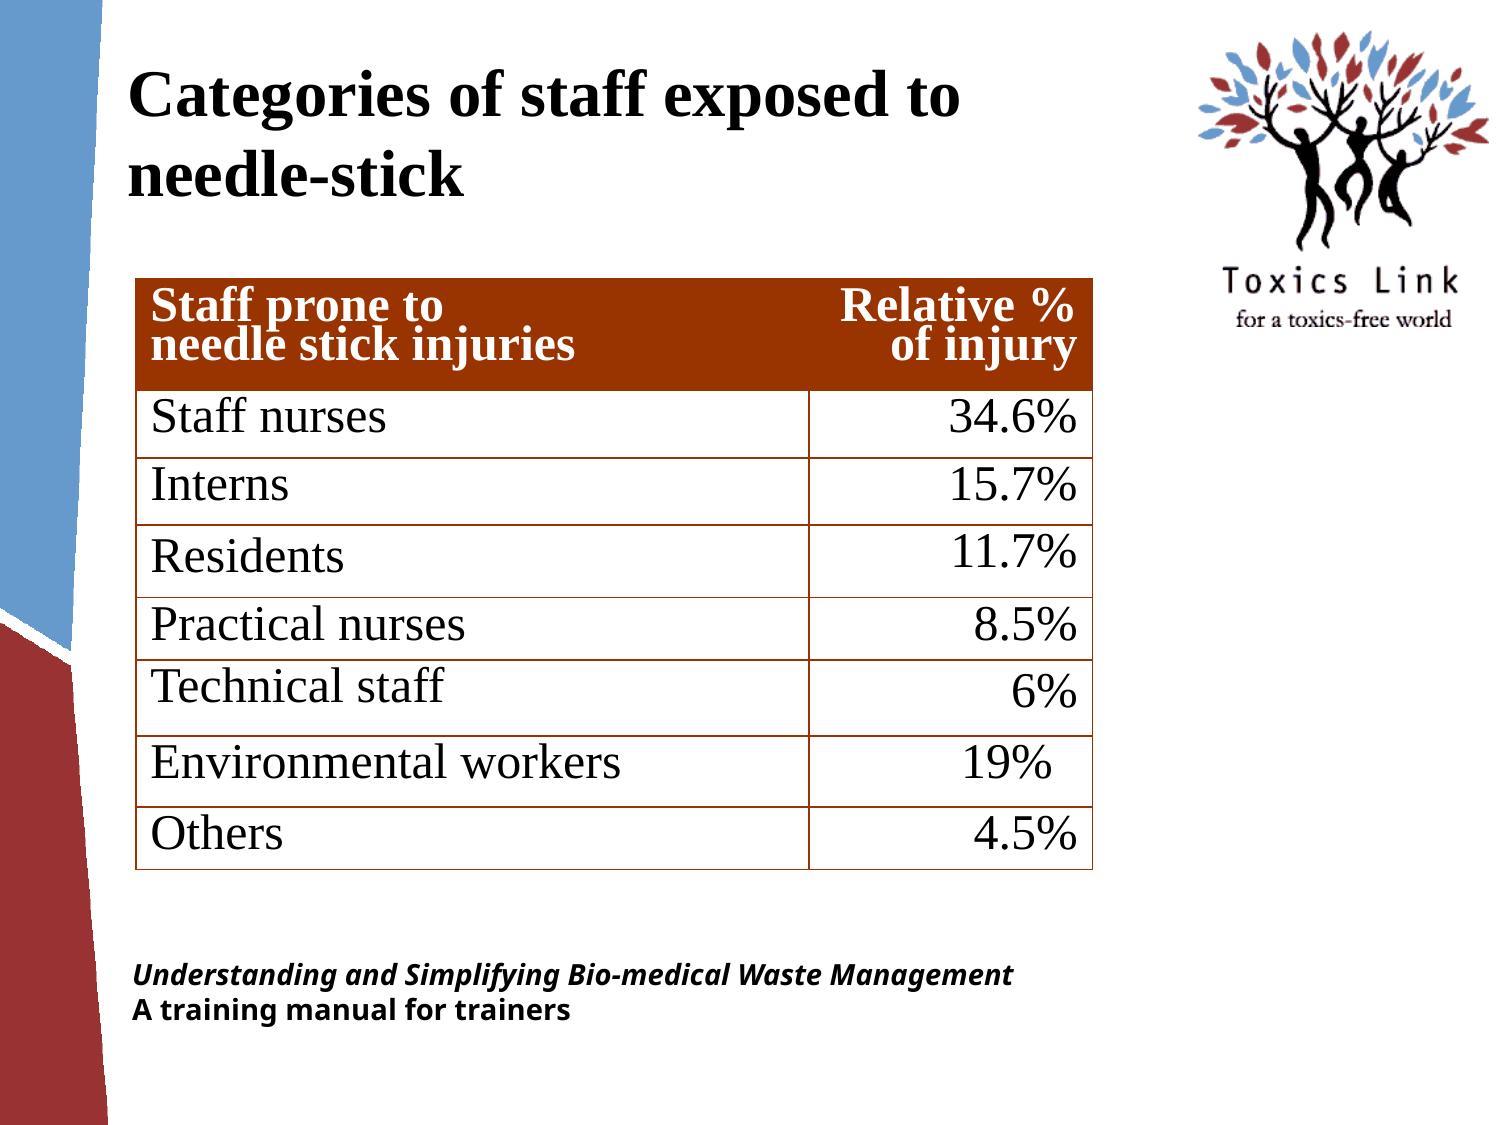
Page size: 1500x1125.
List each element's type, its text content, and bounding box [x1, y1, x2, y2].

table_cell Residents [137, 526, 808, 597]
table_header Relative % of injury [810, 280, 1092, 389]
table_cell Interns [137, 459, 808, 524]
table_cell 4.5% [810, 808, 1092, 869]
title Categories of staff exposed to needle-stick [111, 42, 1188, 209]
picture [1198, 30, 1489, 327]
table_cell Technical staff [137, 661, 808, 735]
picture [0, 0, 108, 1125]
table_cell 34.6% [810, 391, 1092, 457]
footer Understanding and Simplifying Bio-medical Waste Management A training manual for trainers [116, 948, 1360, 1091]
table_cell 19% [810, 737, 1092, 806]
table_cell Staff nurses [137, 391, 808, 457]
table_cell 8.5% [810, 598, 1092, 659]
table_cell 11.7% [810, 526, 1092, 597]
table_header Staff prone to needle stick injuries [137, 280, 808, 389]
table_cell 6% [810, 661, 1092, 735]
table_cell Environmental workers [137, 737, 808, 806]
table_cell Practical nurses [137, 598, 808, 659]
table_cell Others [137, 808, 808, 869]
table_cell 15.7% [810, 459, 1092, 524]
